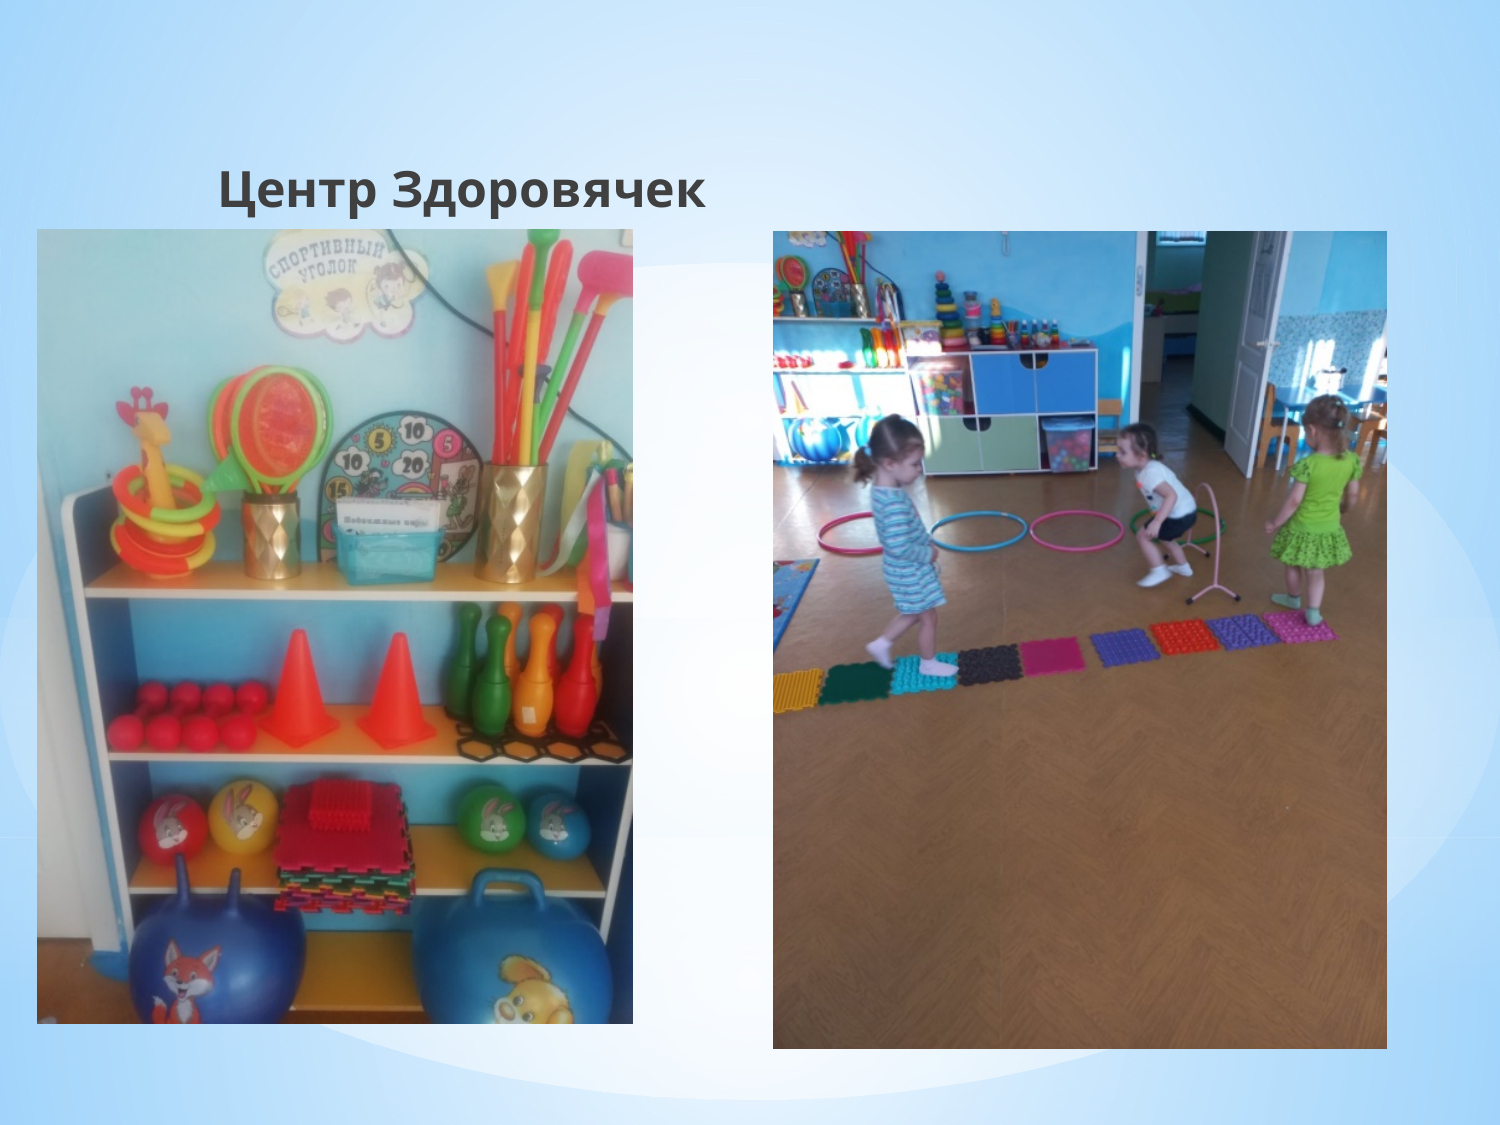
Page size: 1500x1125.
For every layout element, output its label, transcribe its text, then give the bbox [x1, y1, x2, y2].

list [37, 229, 634, 1024]
list Центр Здоровячек [187, 120, 737, 225]
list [773, 231, 1387, 1050]
